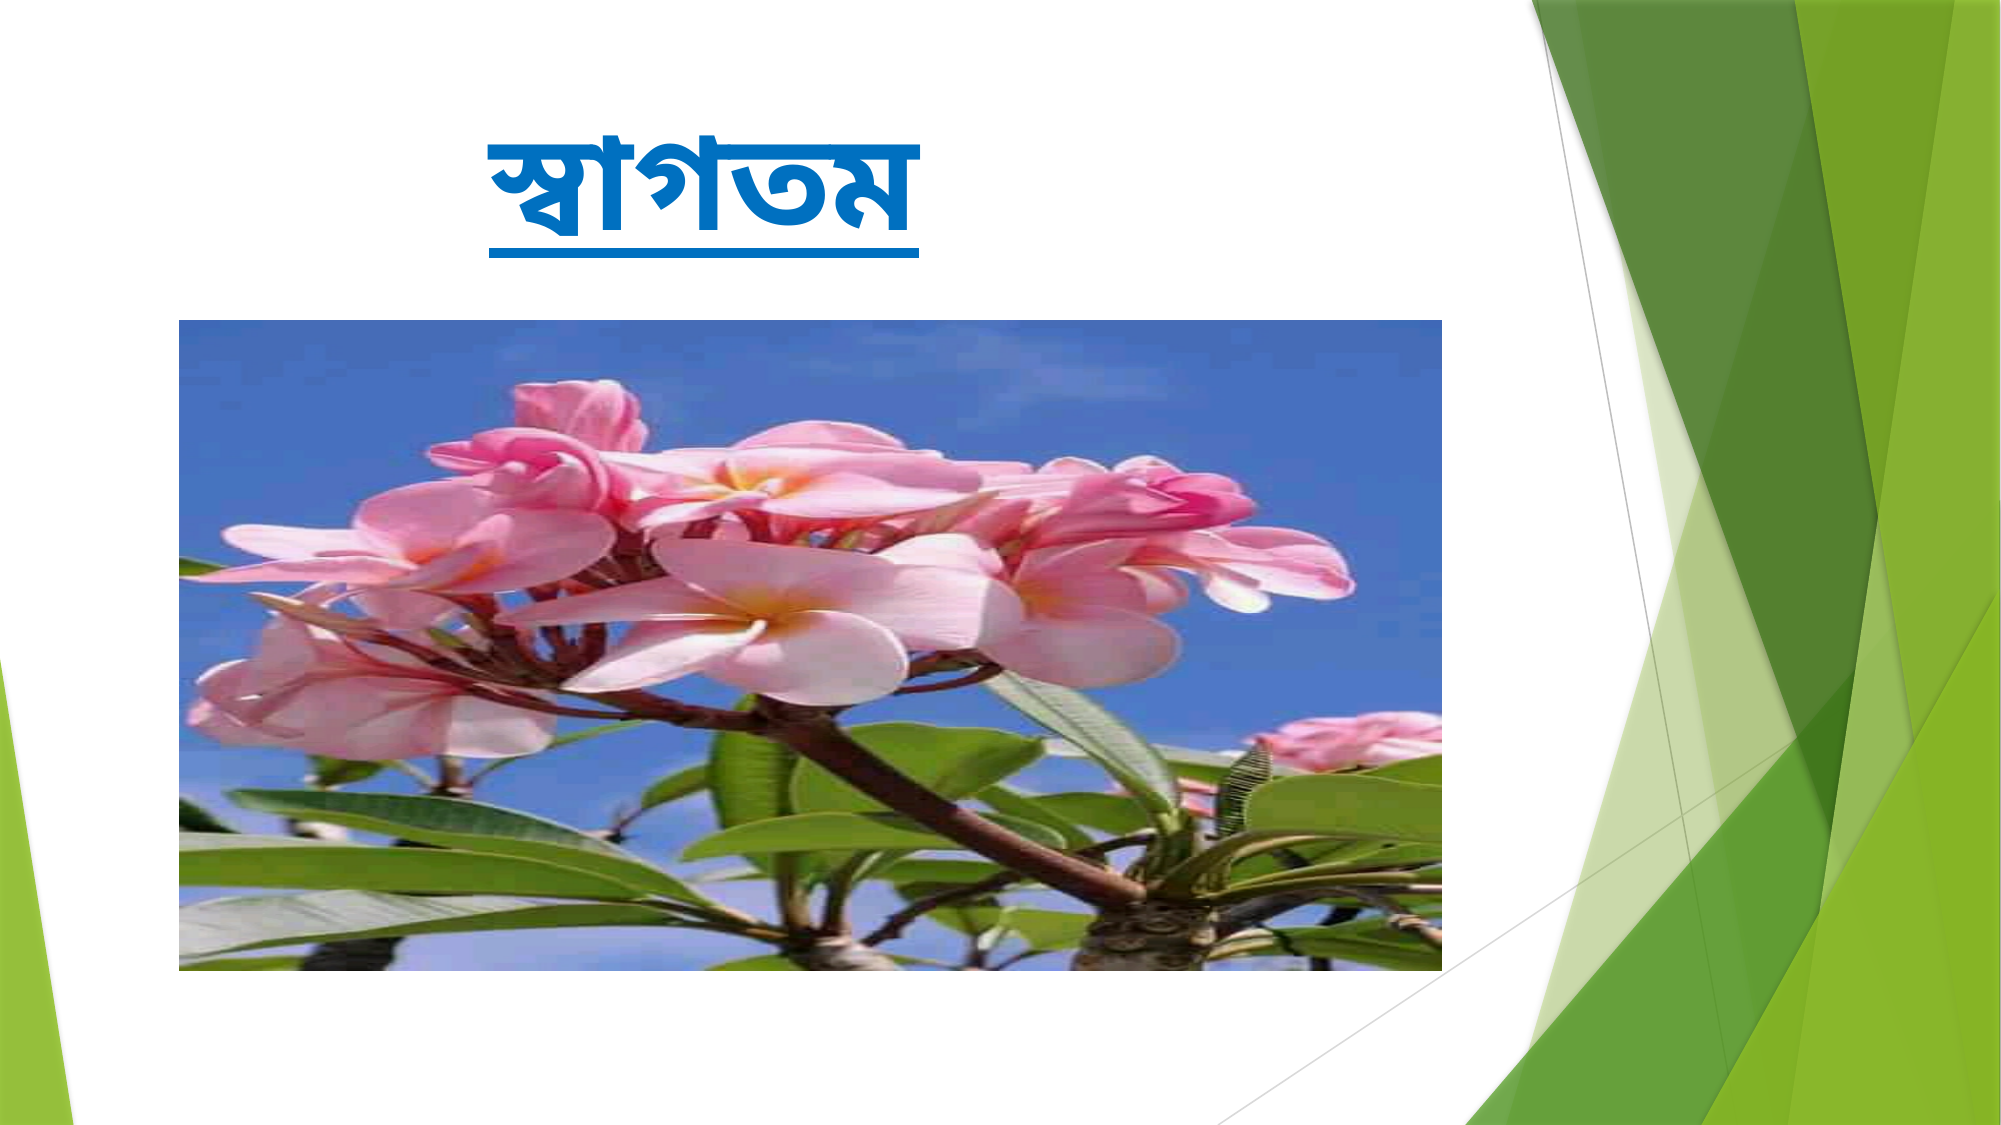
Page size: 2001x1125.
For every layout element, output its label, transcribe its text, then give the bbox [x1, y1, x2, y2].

text_box স্বাগতম [474, 85, 1040, 265]
picture [178, 319, 1442, 972]
